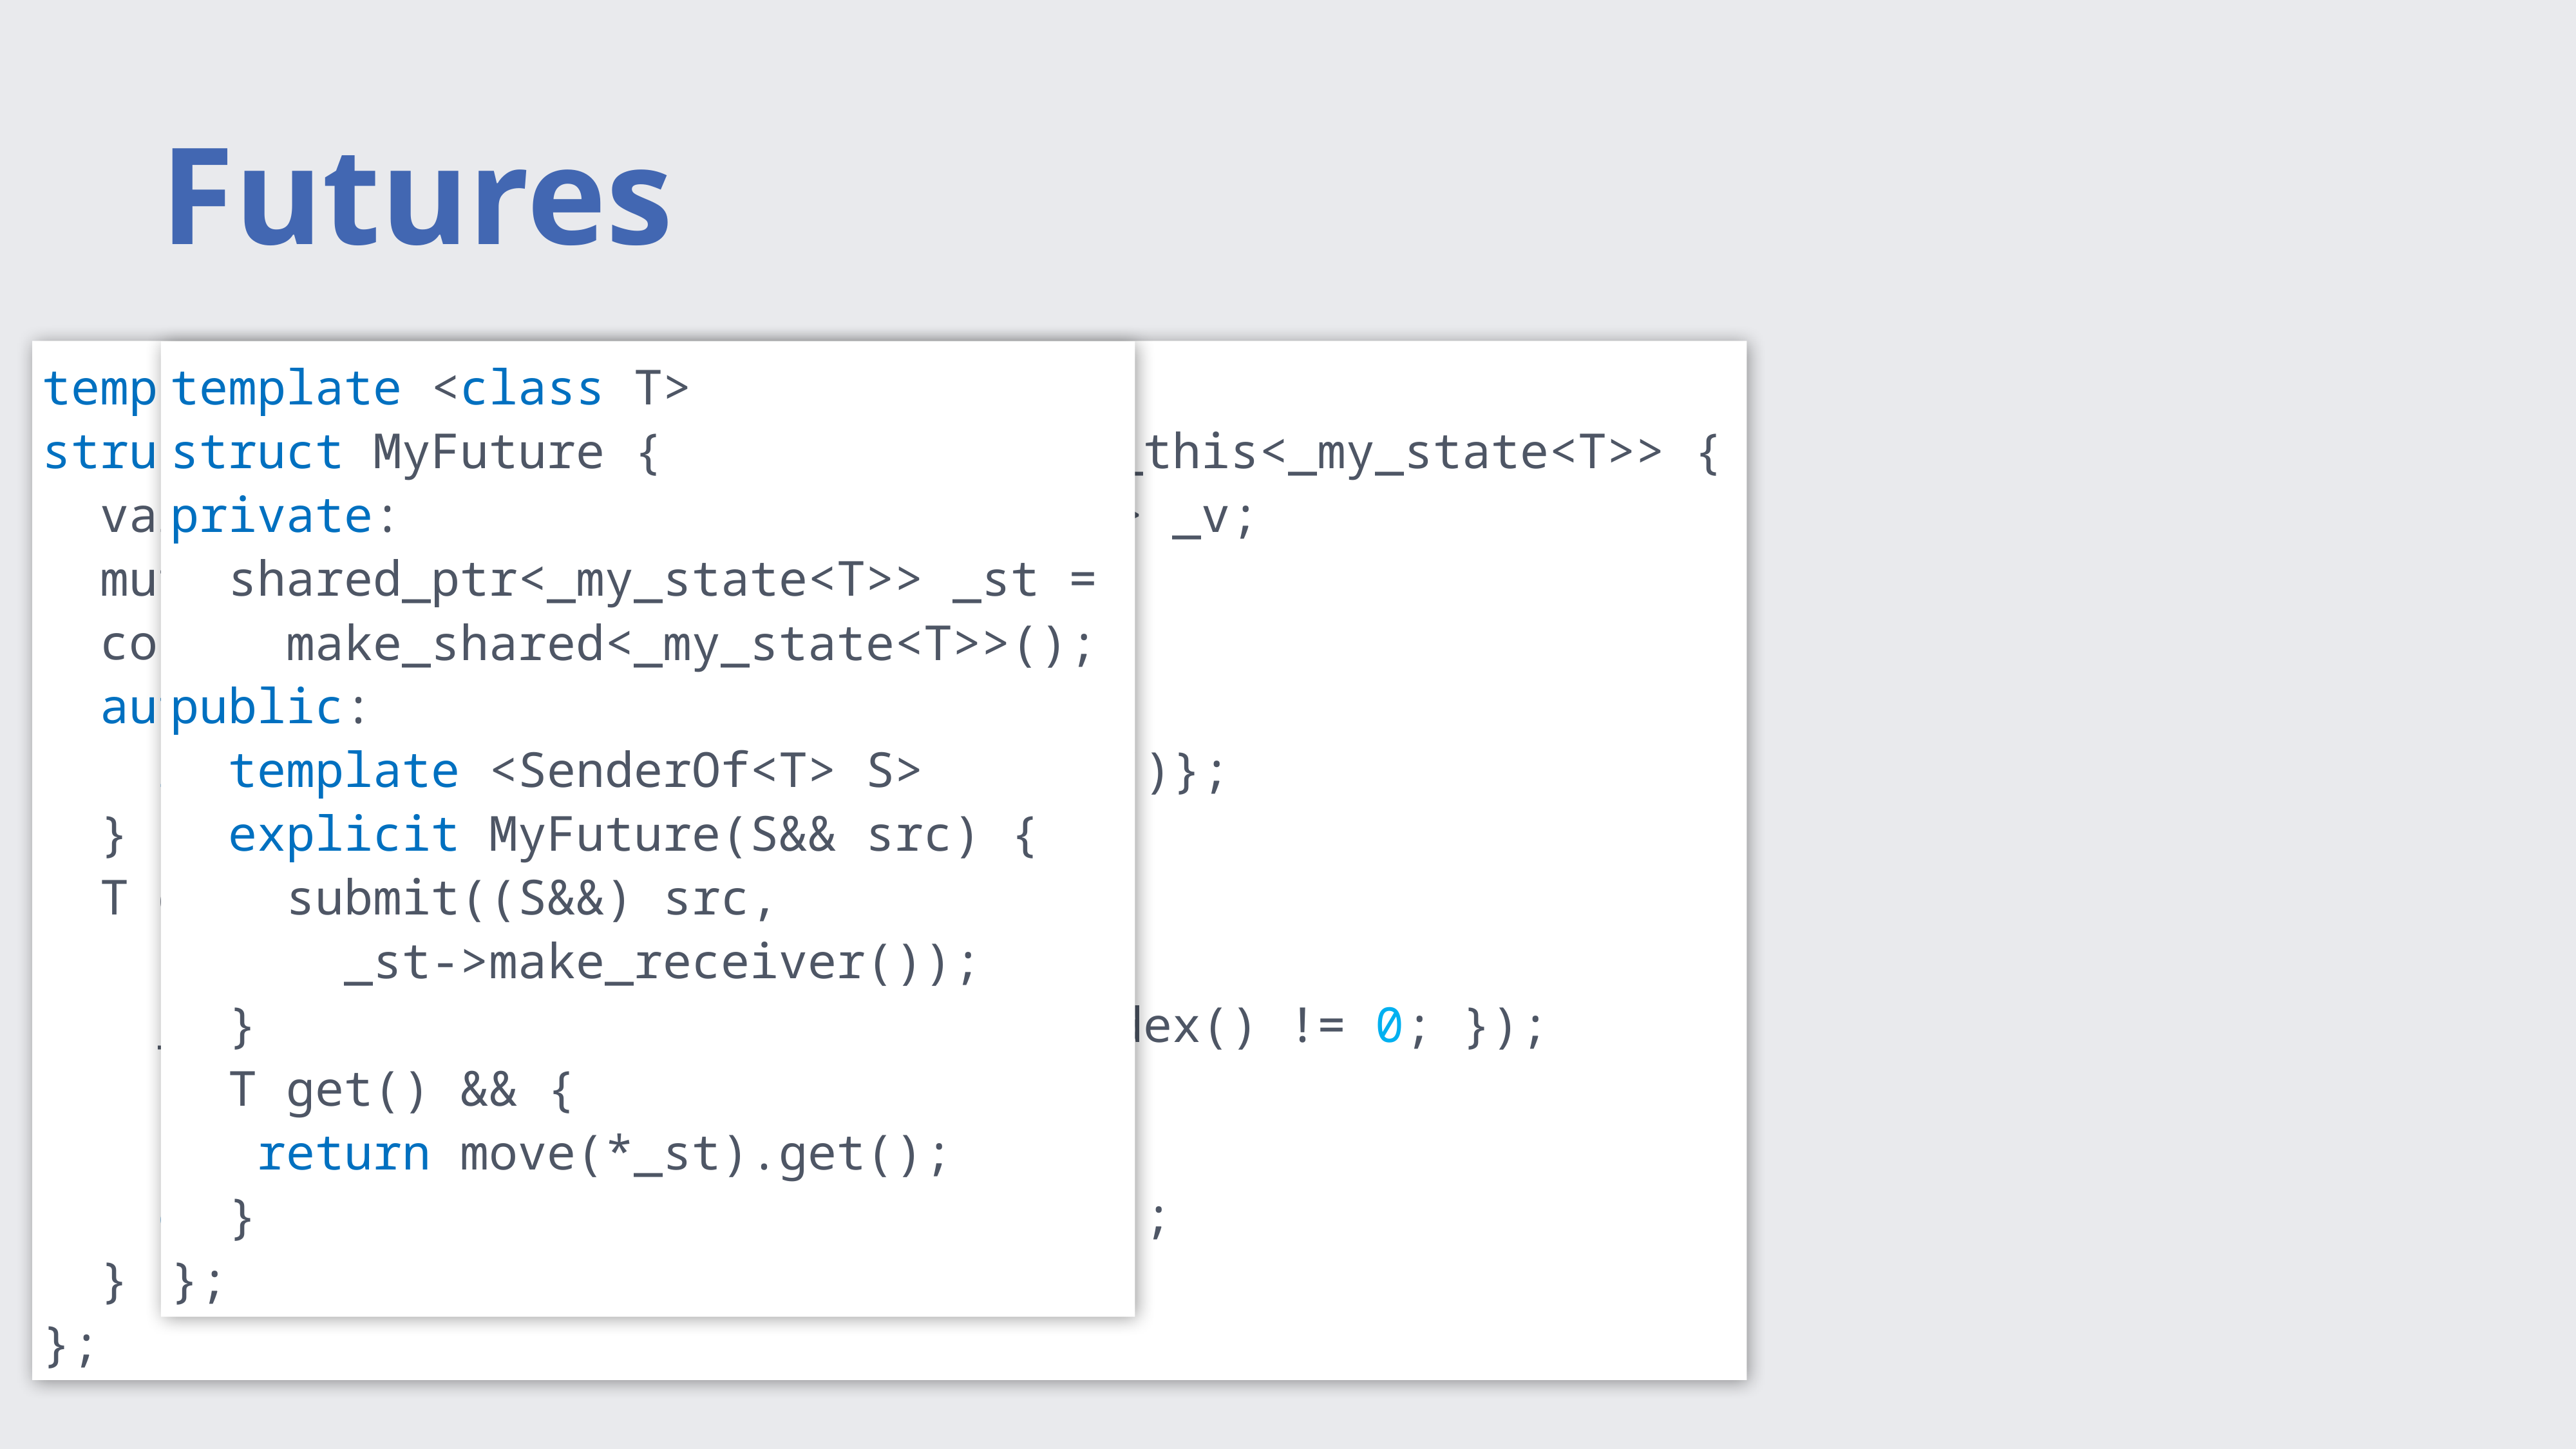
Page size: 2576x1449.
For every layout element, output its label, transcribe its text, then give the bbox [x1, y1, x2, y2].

text_box template <class T> struct _my_state : enable_shared_from_this<_my_state<T>> { variant<monostate, T, exception_ptr> _v; mutex _m; condition_variable _cv; auto make_receiver() { return _my_recvr{shared_from_this()}; } T get() && { unique_lock lk{_m}; _cv.wait(lk, [this]{ return _v.index() != 0; }); if (_v.index() == 1) return get<1>(move(_v)); else rethrow_exception(get<2>(_v)); } }; [32, 341, 1747, 1380]
text_box template <class T> struct MyFuture { private: shared_ptr<_my_state<T>> _st = make_shared<_my_state<T>>(); public: template <SenderOf<T> S> explicit MyFuture(S&& src) { submit((S&&) src, _st->make_receiver()); } T get() && { return move(*_st).get(); } }; [160, 341, 1135, 1317]
title Futures [160, 109, 2415, 305]
